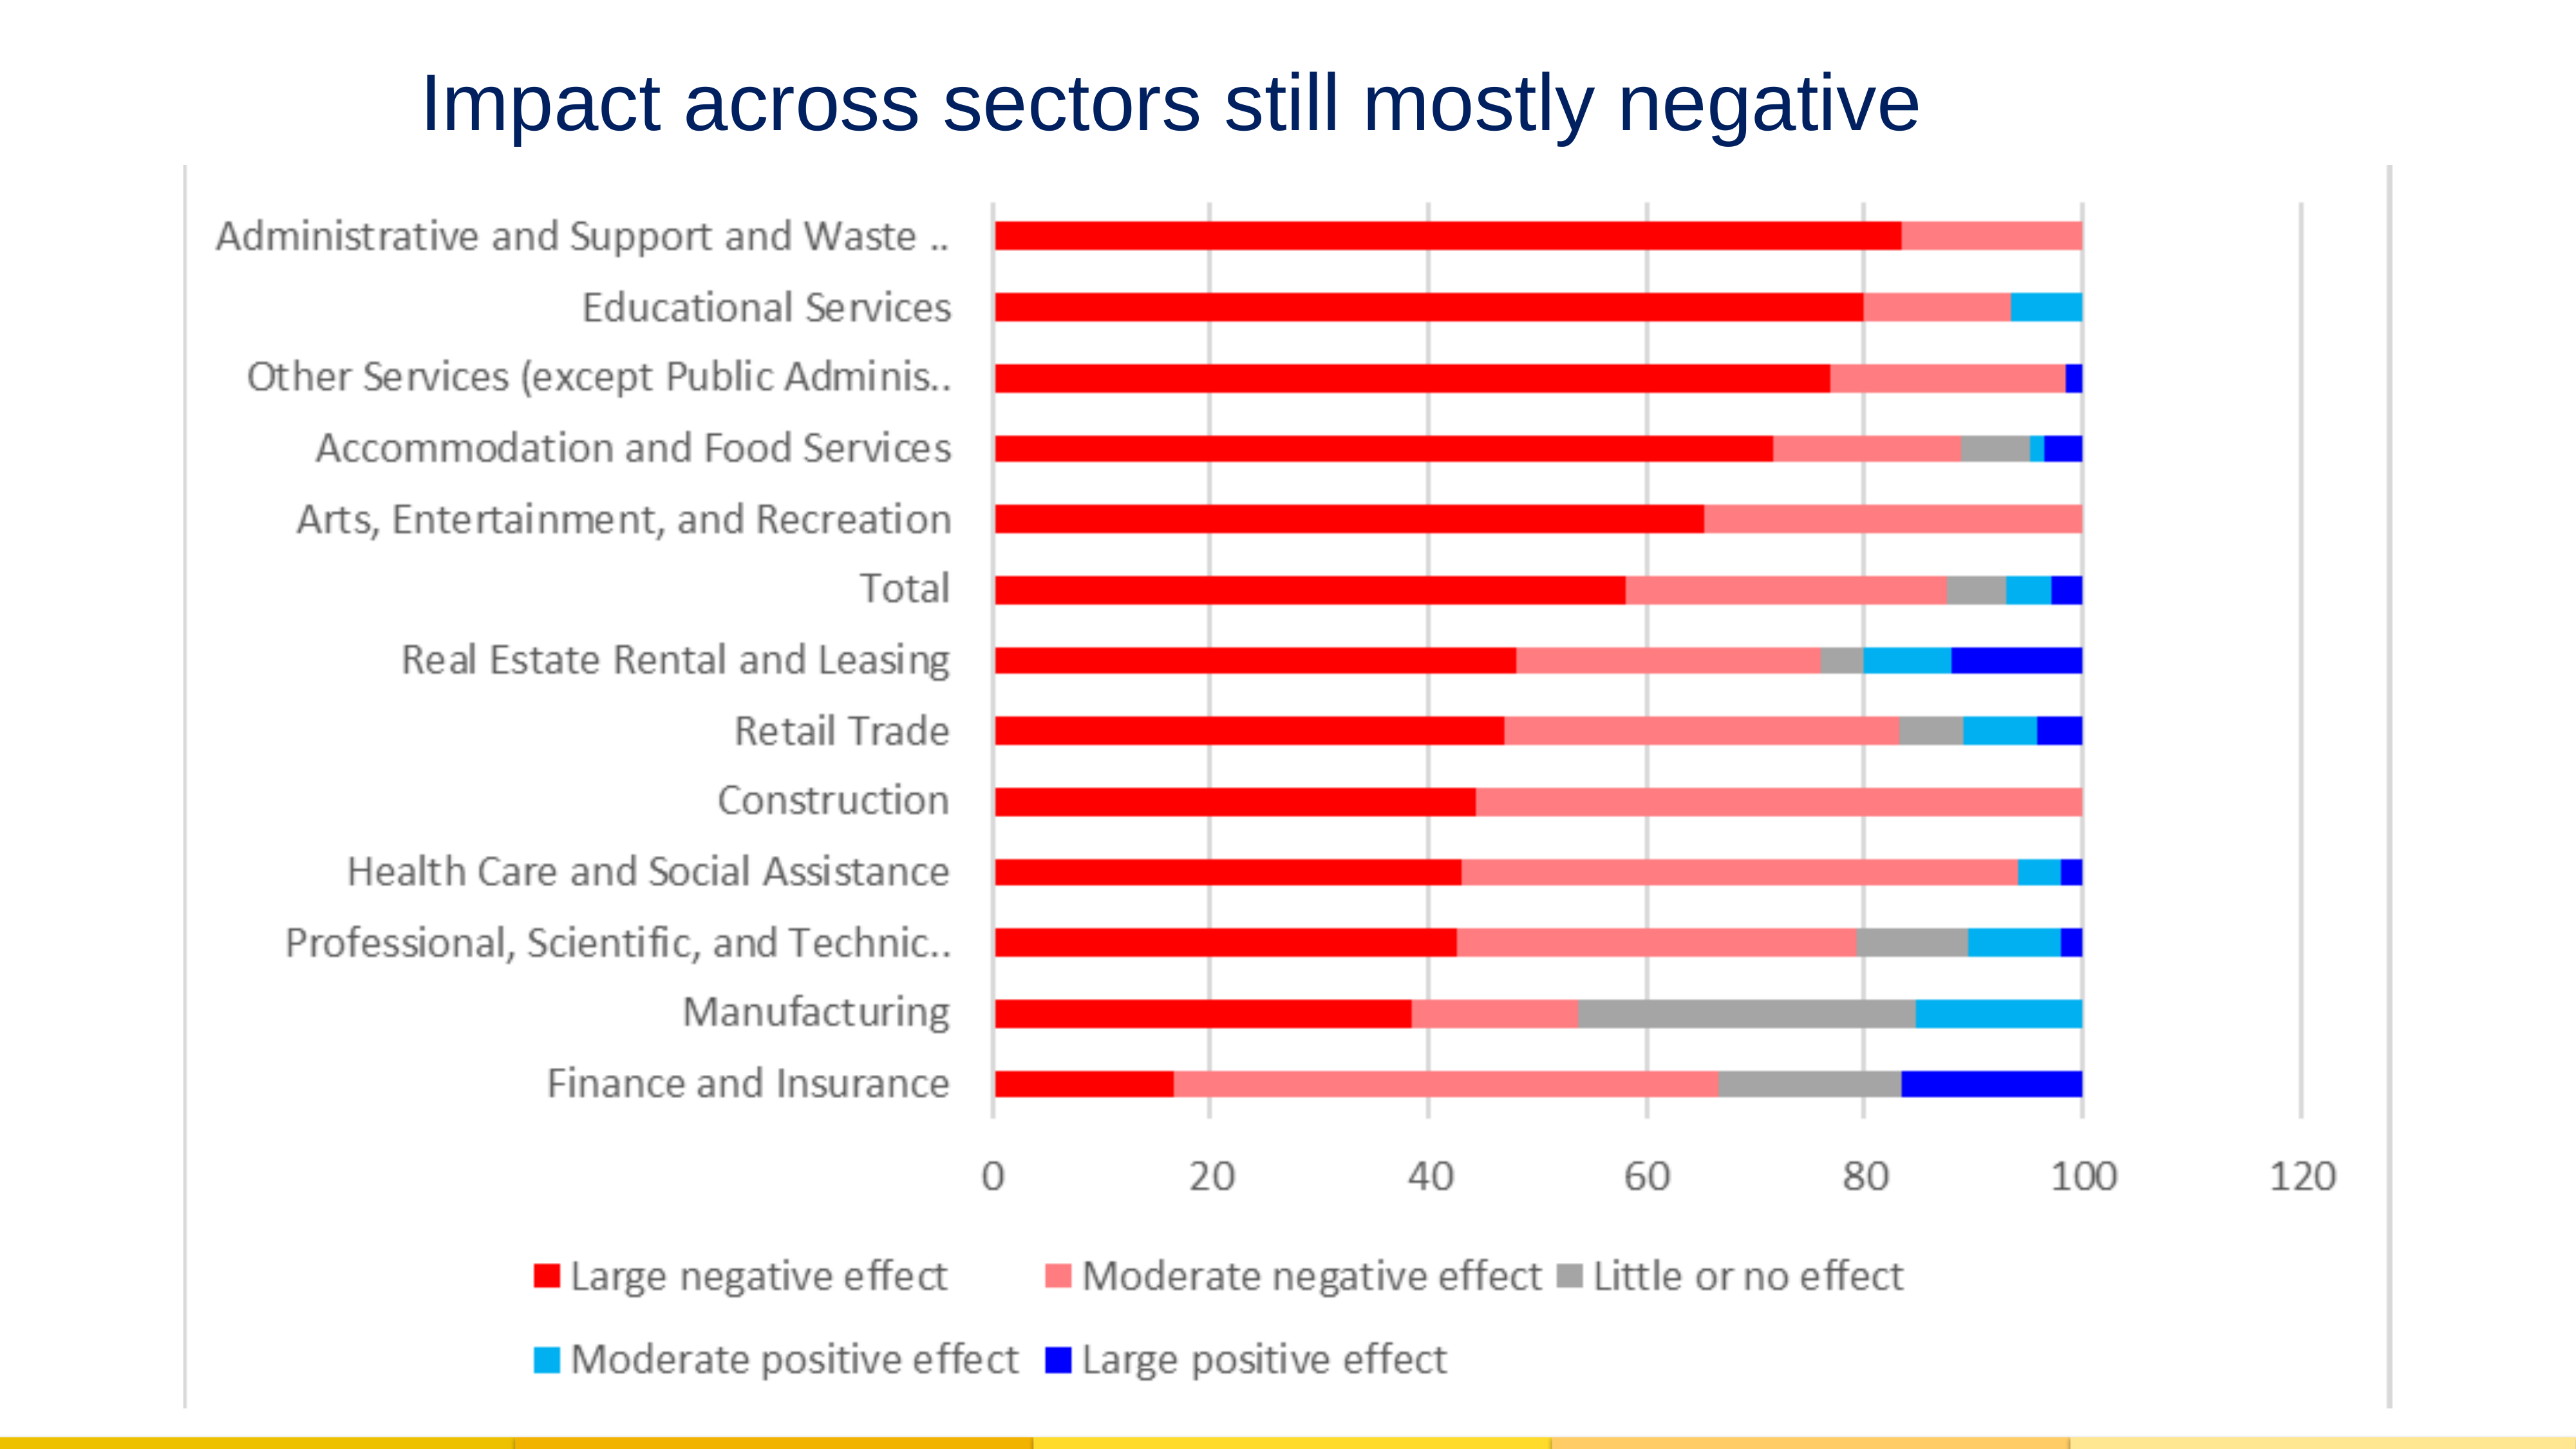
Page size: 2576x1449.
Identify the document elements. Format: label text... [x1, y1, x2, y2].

text_box Impact across sectors still mostly negative [410, 44, 2166, 151]
picture [183, 165, 2393, 1408]
